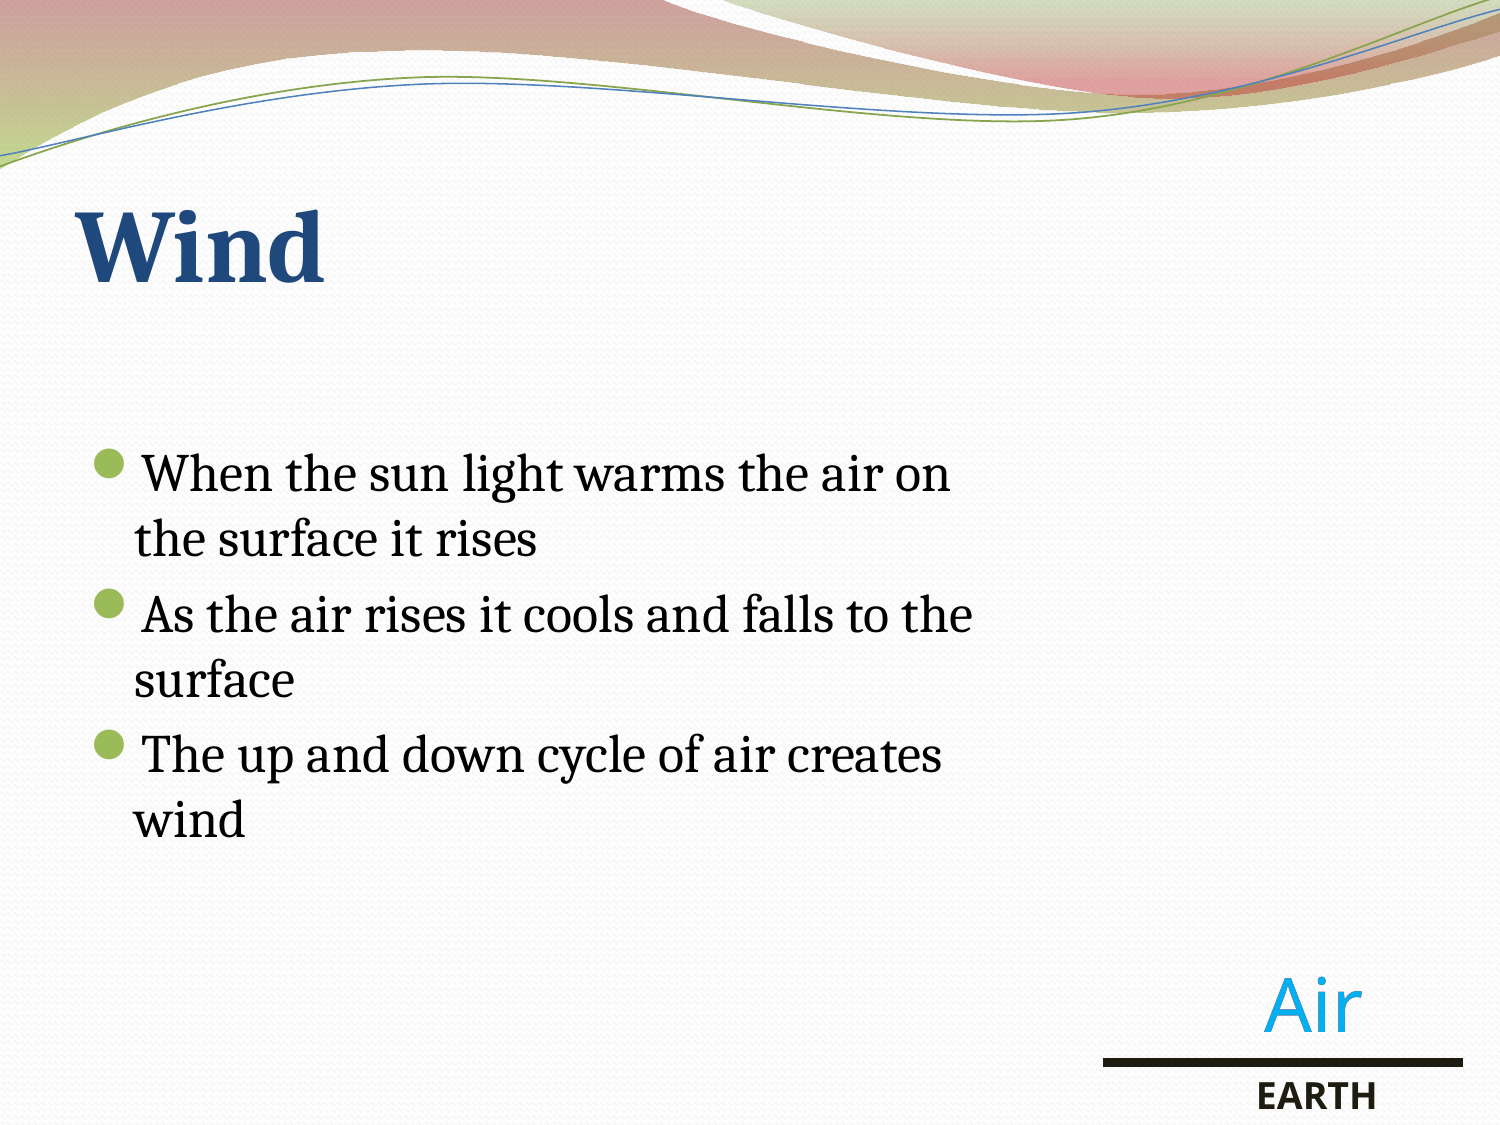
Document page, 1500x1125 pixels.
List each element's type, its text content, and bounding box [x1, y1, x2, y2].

list When the sun light warms the air on the surface it rises As the air rises it cools and falls to the surface The up and down cycle of air creates wind [75, 429, 1050, 1125]
text_box EARTH [1241, 1072, 1394, 1125]
text_box Air [1249, 949, 1388, 1055]
table_cell Heavy rain or snow, hail sometimes [1241, 1065, 1394, 1071]
title Wind [75, 115, 1425, 303]
